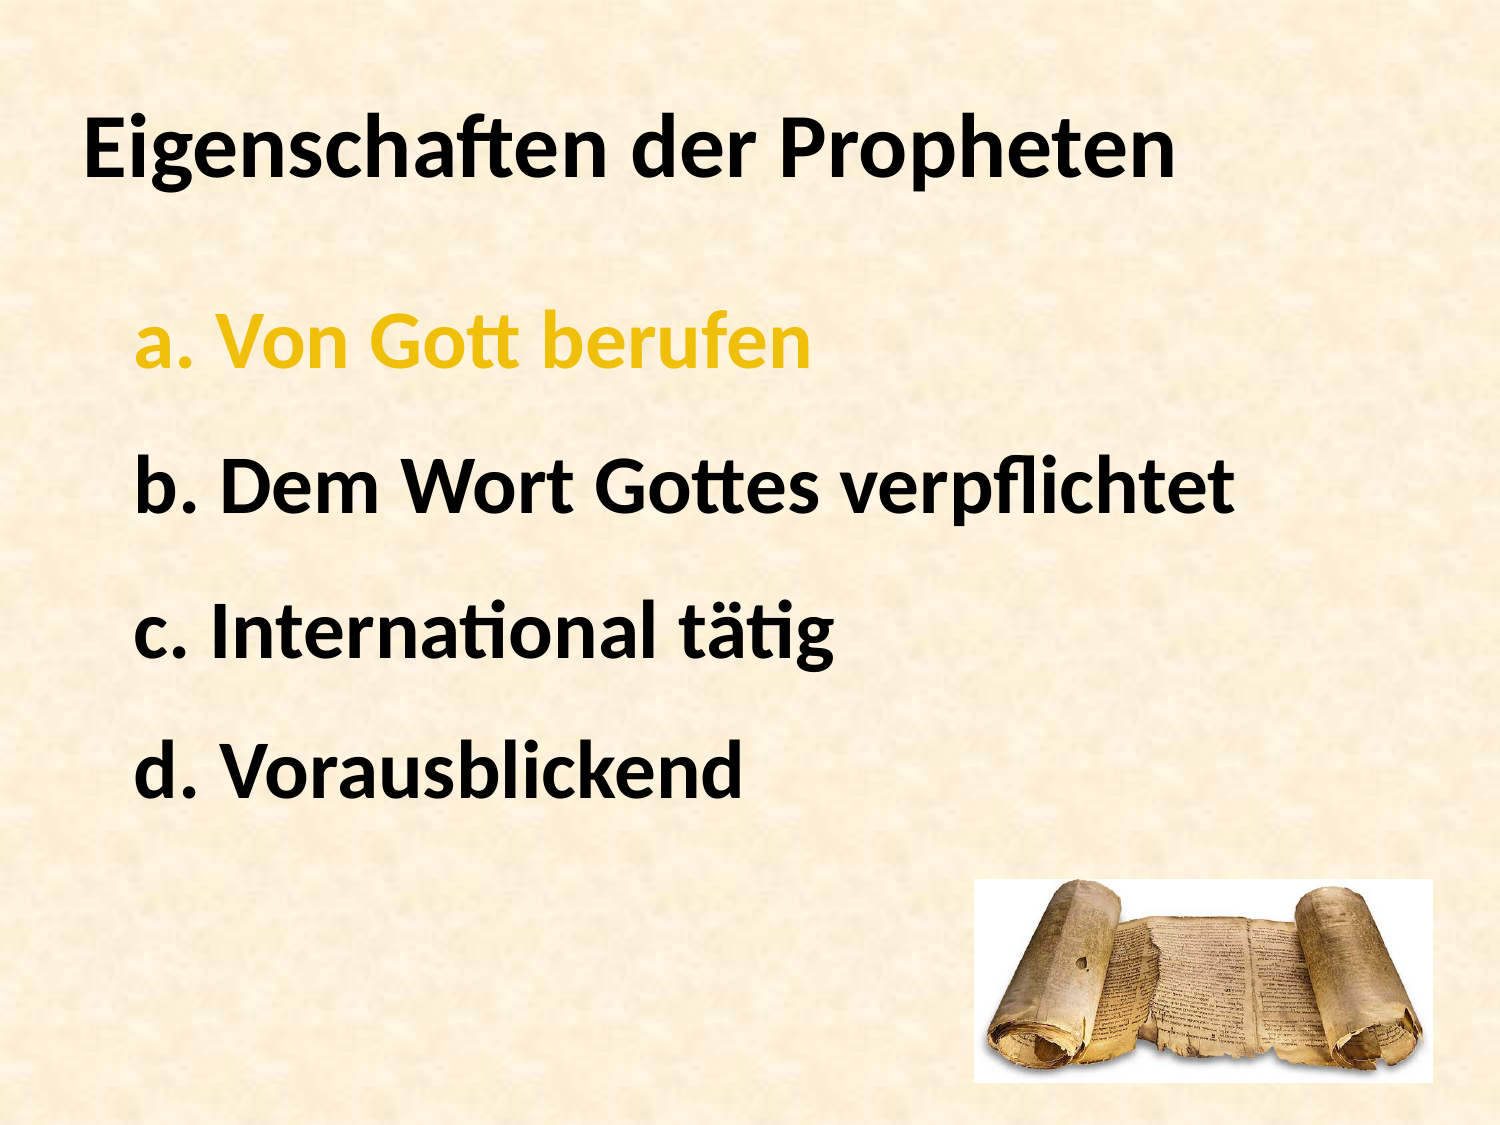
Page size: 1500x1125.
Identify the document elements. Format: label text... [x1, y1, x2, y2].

title Eigenschaften der Propheten a. Von Gott berufen b. Dem Wort Gottes verpflichtet c. International tätig d. Vorausblickend [67, 78, 1427, 1047]
picture [0, 0, 1500, 1125]
